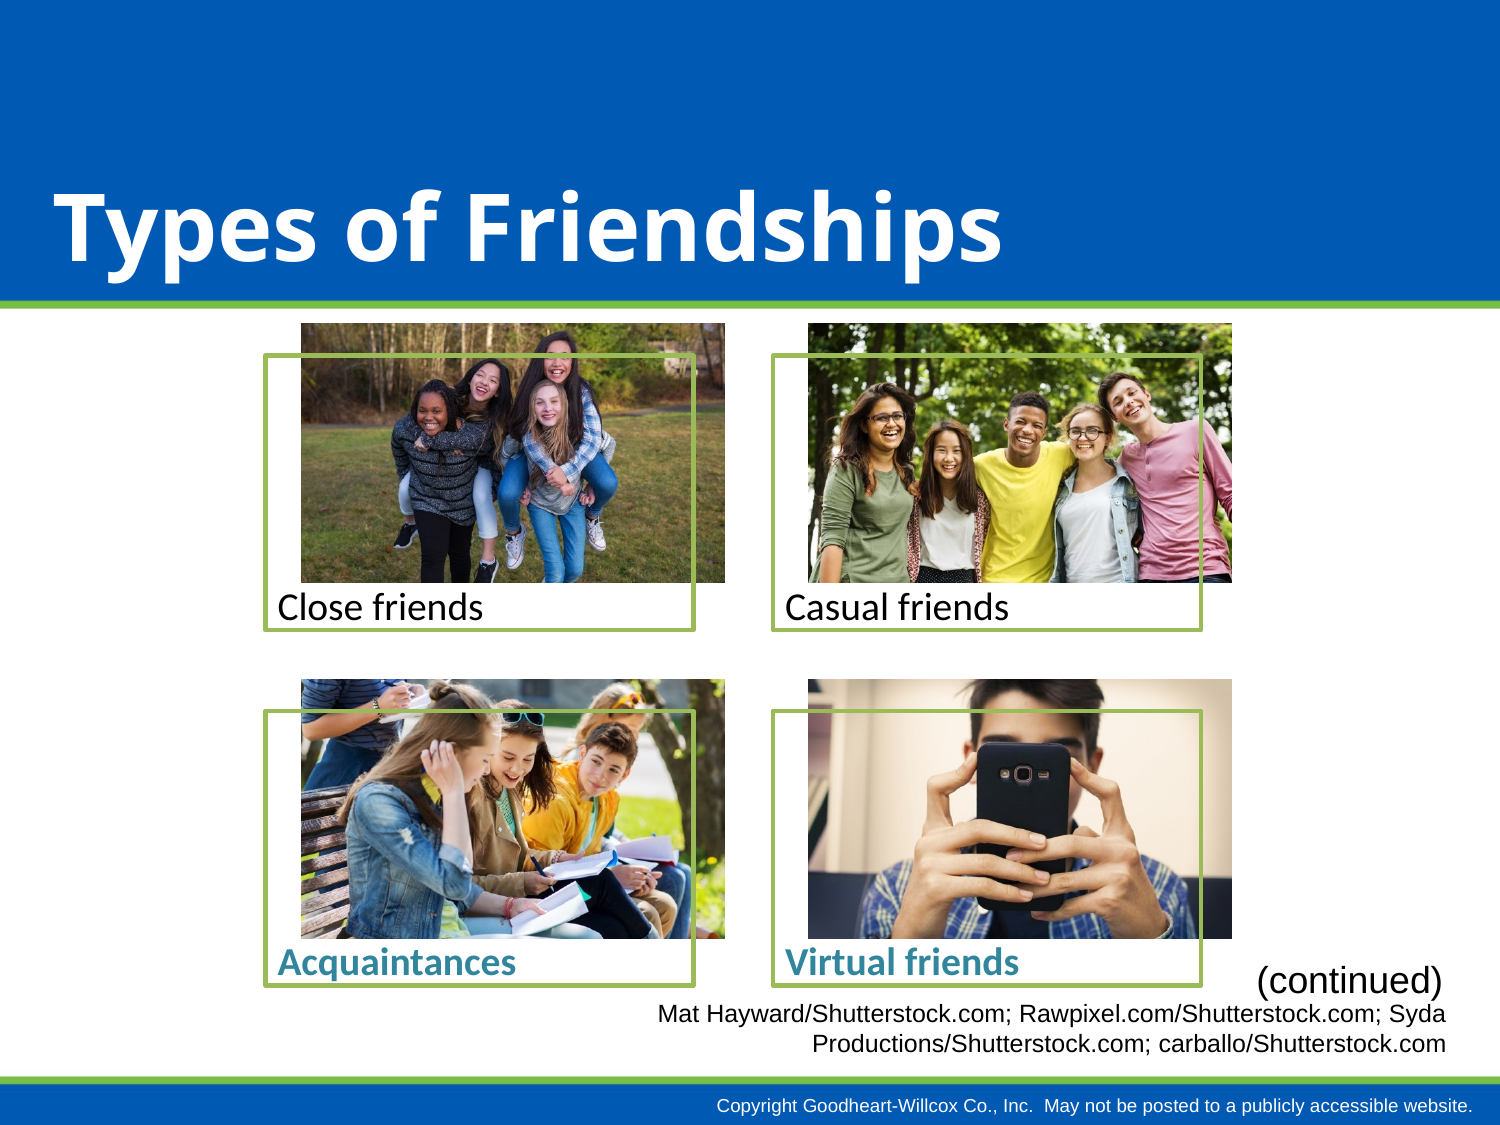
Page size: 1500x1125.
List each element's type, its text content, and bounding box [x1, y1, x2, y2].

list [265, 316, 1235, 991]
text_box Mat Hayward/Shutterstock.com; Rawpixel.com/Shutterstock.com; Syda Productions/Shutterstock.com; carballo/Shutterstock.com [638, 989, 1463, 1065]
picture [0, 0, 1500, 1125]
title Types of Friendships [37, 39, 1463, 288]
text_box (continued) [1241, 948, 1463, 1009]
